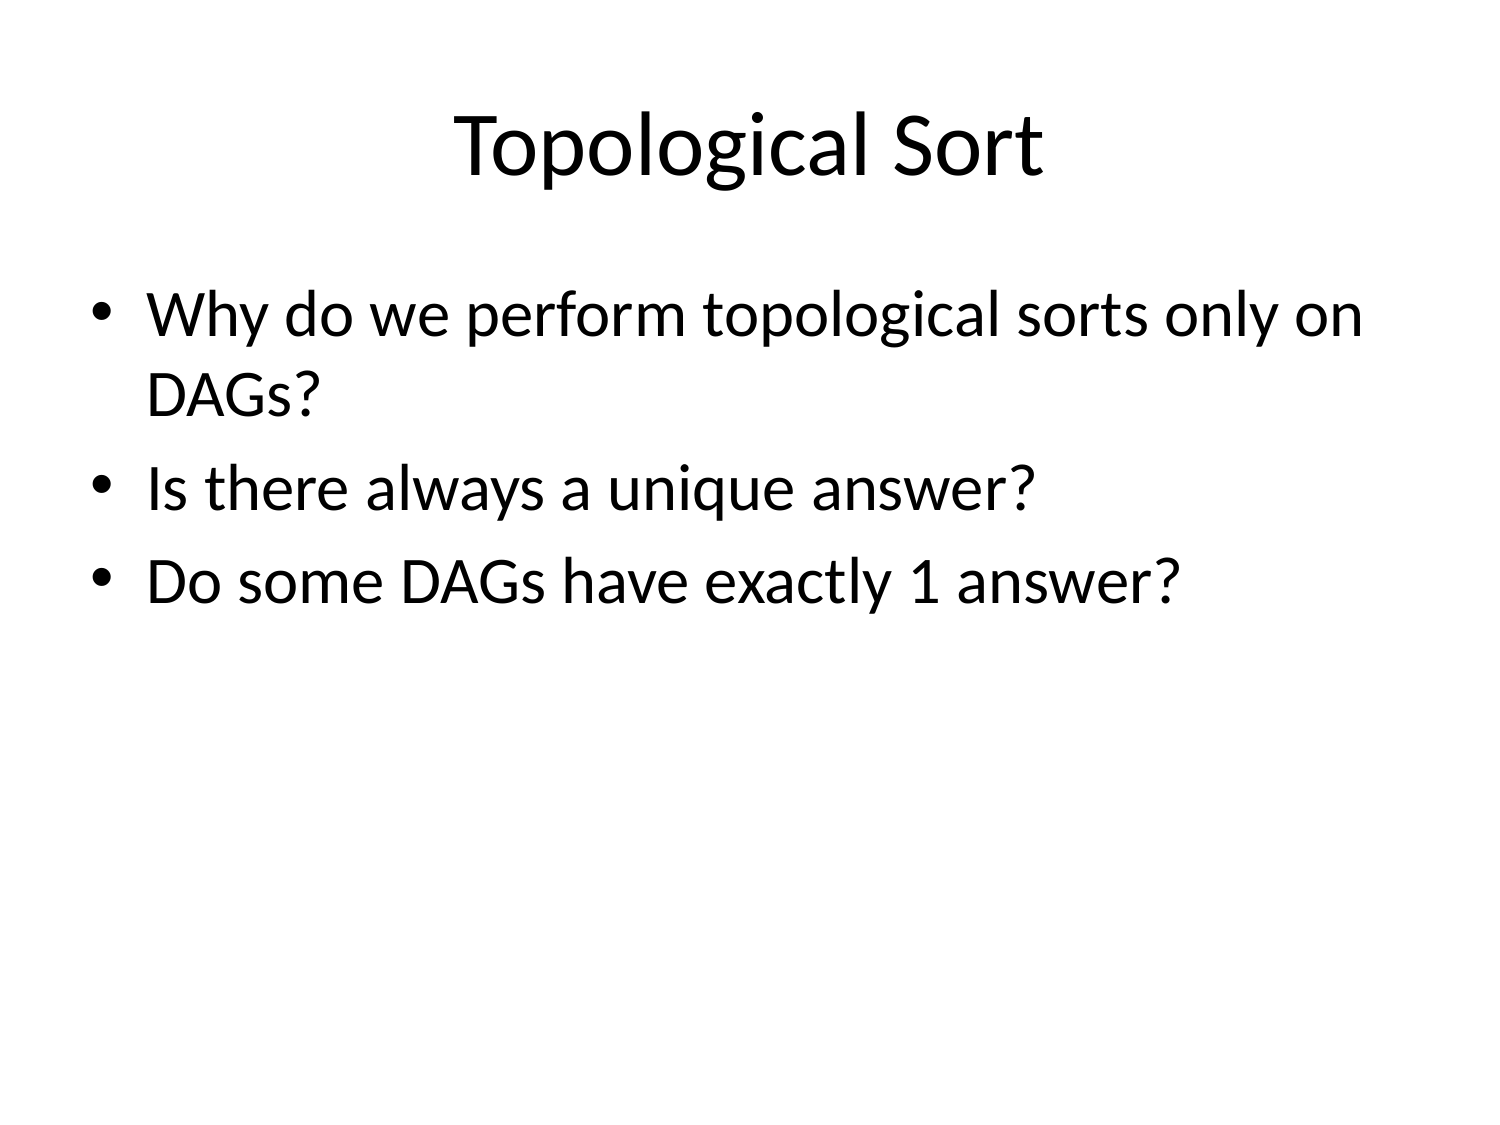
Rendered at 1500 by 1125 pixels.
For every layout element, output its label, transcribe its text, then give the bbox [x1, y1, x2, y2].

list Why do we perform topological sorts only on DAGs? Is there always a unique answer? Do some DAGs have exactly 1 answer? [75, 262, 1425, 1005]
title Topological Sort [75, 45, 1425, 233]
